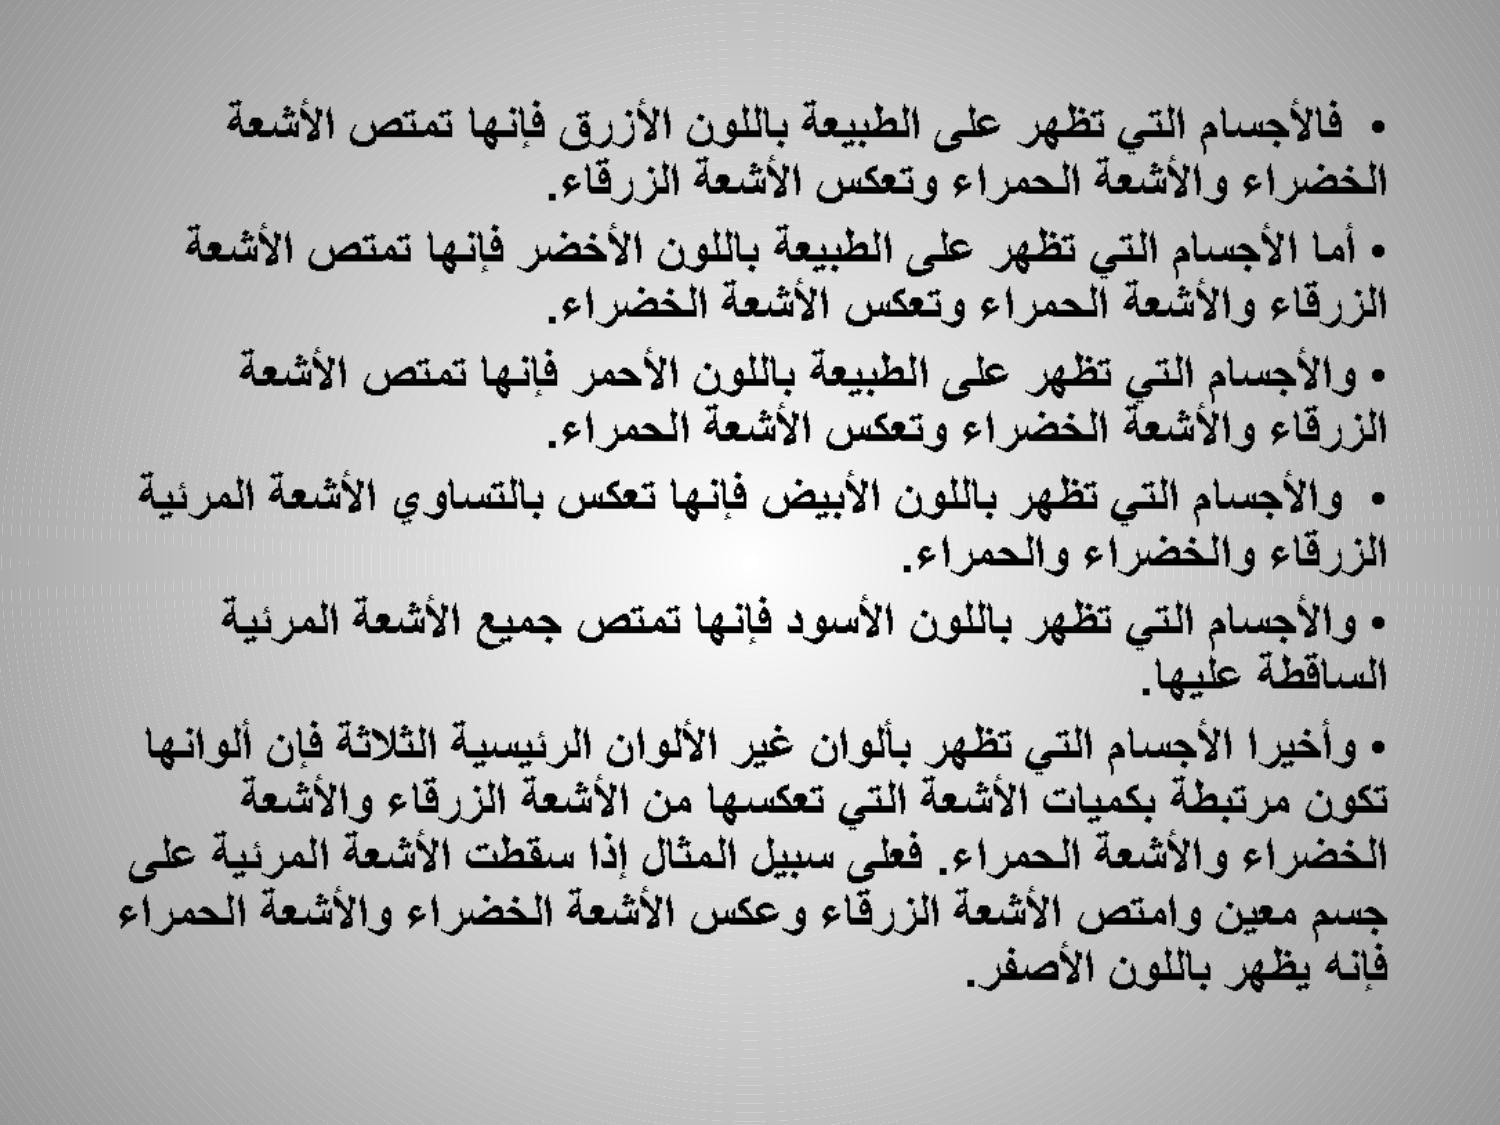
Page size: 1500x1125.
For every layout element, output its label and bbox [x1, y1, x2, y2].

list [95, 93, 1404, 1006]
